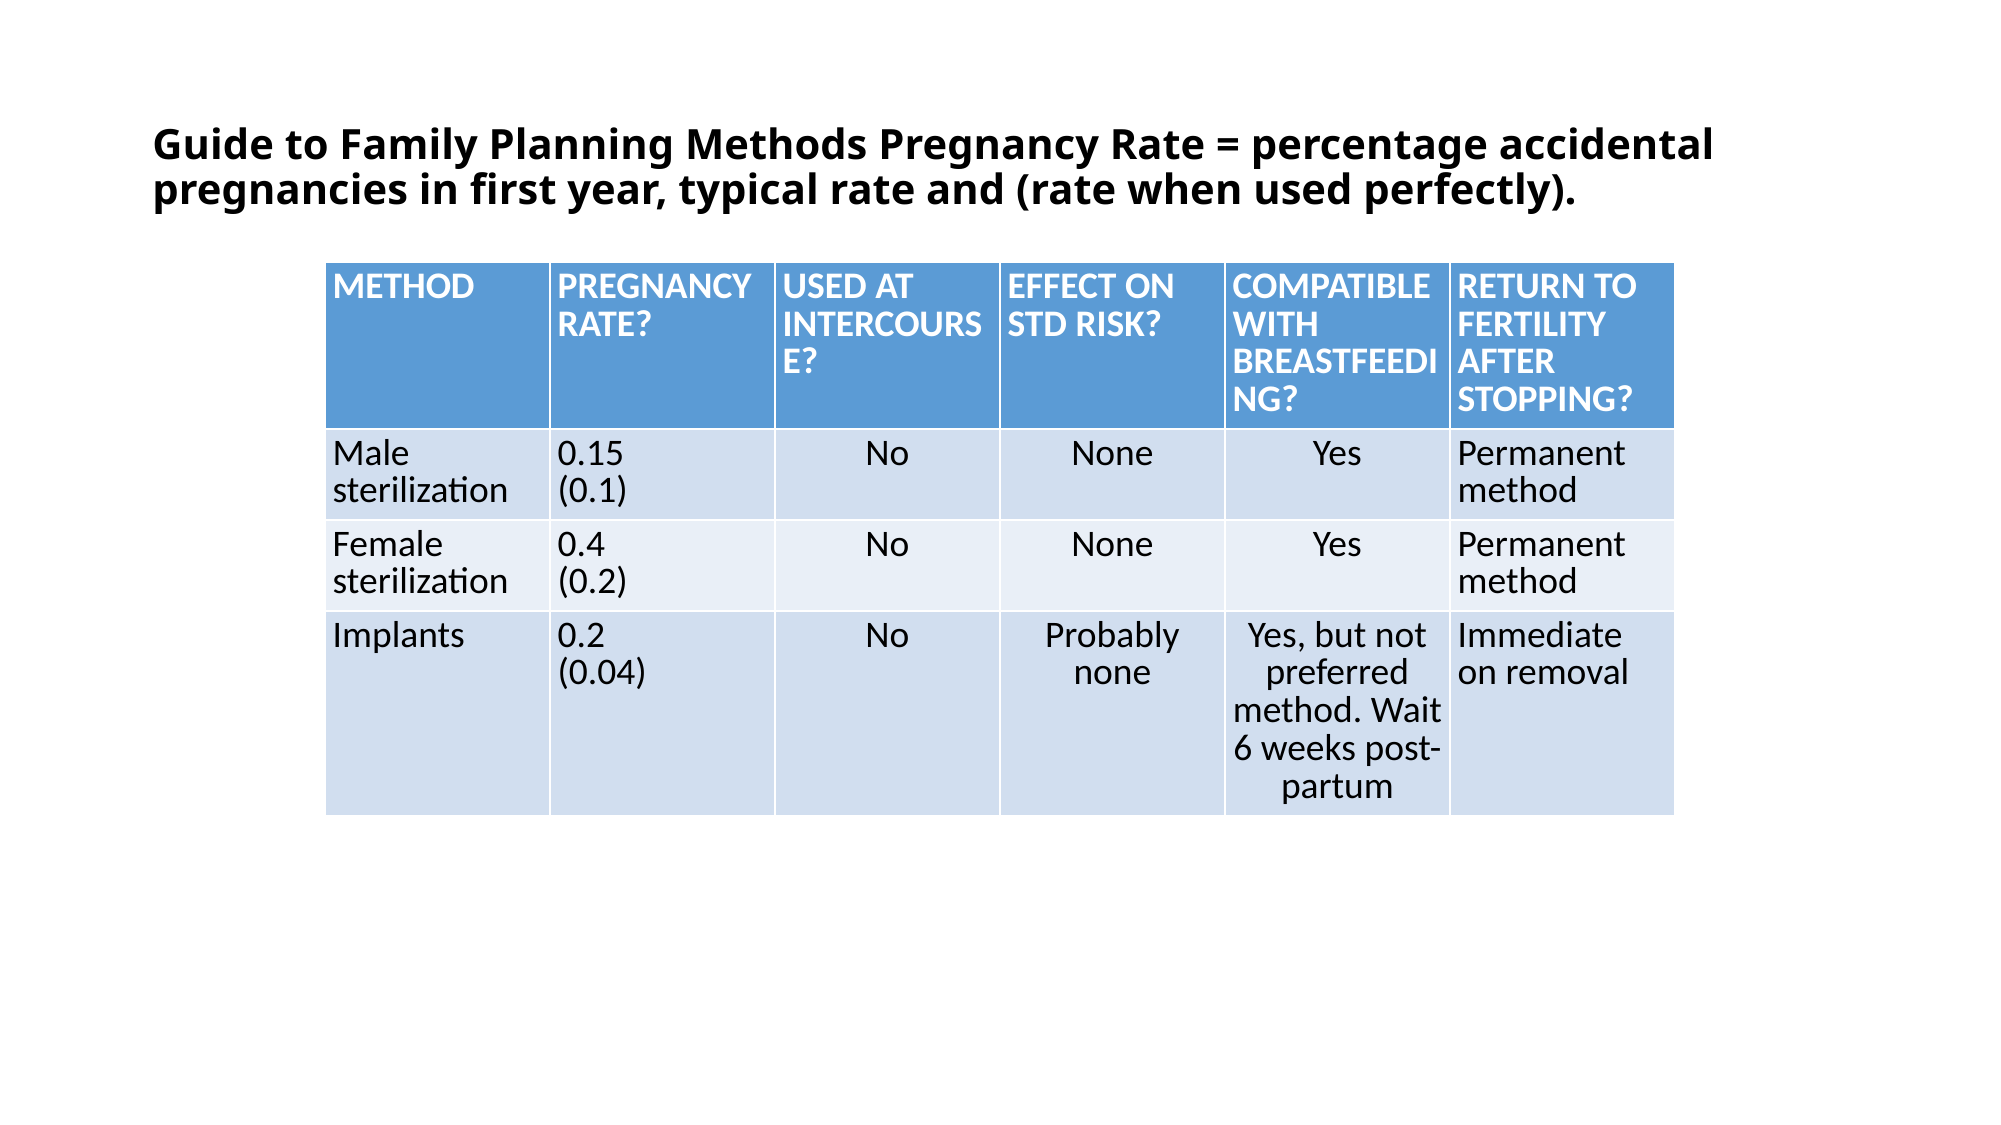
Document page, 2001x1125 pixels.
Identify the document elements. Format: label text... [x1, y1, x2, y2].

table_cell Immediate on removal [1451, 612, 1674, 815]
table_cell Male sterilization [326, 430, 549, 519]
table_header USED AT INTERCOURSE? [776, 263, 999, 428]
table_cell None [1001, 430, 1224, 519]
table_cell Yes, but not preferred method. Wait 6 weeks post-partum [1226, 612, 1449, 815]
table_cell None [1001, 521, 1224, 610]
table_cell No [776, 521, 999, 610]
table_header PREGNANCY RATE? [551, 263, 774, 428]
table_cell Female sterilization [326, 521, 549, 610]
table_header EFFECT ON STD RISK? [1001, 263, 1224, 428]
table_cell 0.2 (0.04) [551, 612, 774, 815]
table_cell Permanent method [1451, 521, 1674, 610]
table_cell 0.4 (0.2) [551, 521, 774, 610]
table_header COMPATIBLE WITH BREASTFEEDING? [1226, 263, 1449, 428]
table_cell No [776, 612, 999, 815]
table_cell Implants [326, 612, 549, 815]
table_header RETURN TO FERTILITY AFTER STOPPING? [1451, 263, 1674, 428]
title Guide to Family Planning Methods Pregnancy Rate = percentage accidental pregnancies in first year, typical rate and (rate when used perfectly). [137, 59, 1863, 278]
table_cell Probably none [1001, 612, 1224, 815]
table_cell Permanent method [1451, 430, 1674, 519]
table_cell Yes [1226, 521, 1449, 610]
table_header METHOD [326, 263, 549, 428]
table_cell No [776, 430, 999, 519]
table_cell Yes [1226, 430, 1449, 519]
table_cell 0.15 (0.1) [551, 430, 774, 519]
